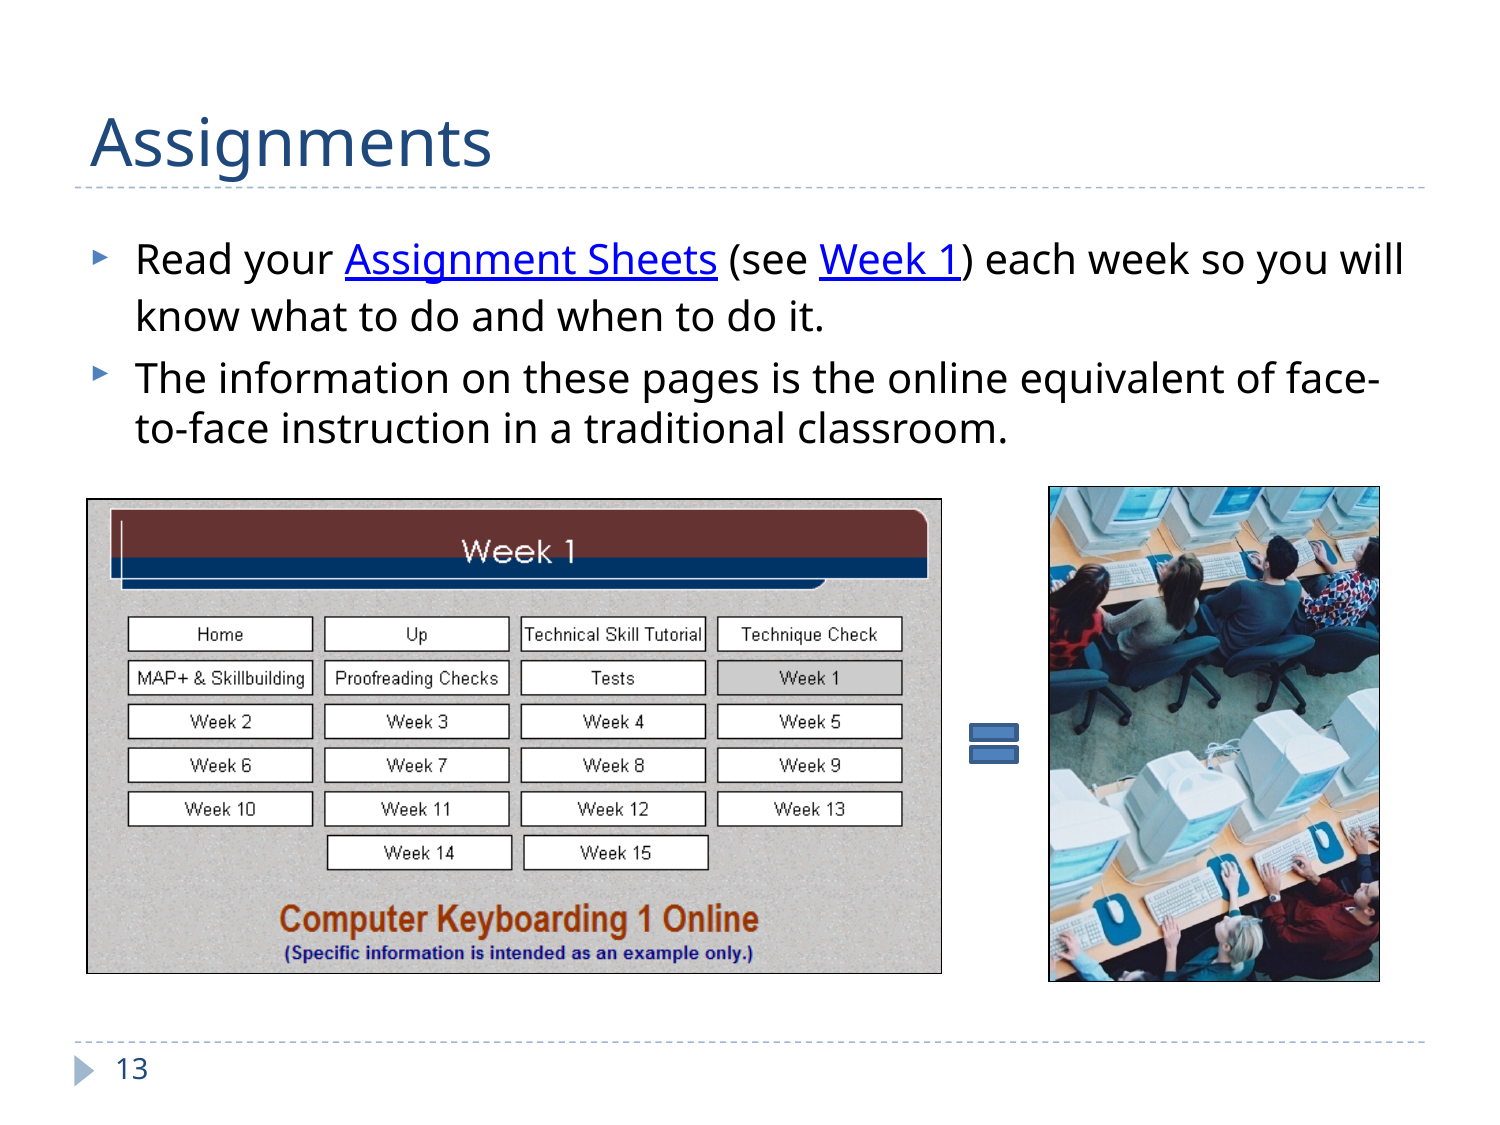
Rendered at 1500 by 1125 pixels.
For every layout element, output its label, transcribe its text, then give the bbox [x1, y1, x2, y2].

title Assignments [74, 24, 1426, 188]
text_box [970, 747, 1017, 763]
picture [87, 499, 941, 974]
text_box [970, 725, 1017, 740]
text_box 13 [100, 1042, 426, 1103]
list Read your Assignment Sheets (see Week 1) each week so you will know what to do and when to do it. The information on these pages is the online equivalent of face-to-face instruction in a traditional classroom. [74, 224, 1426, 1036]
picture [1049, 487, 1380, 981]
